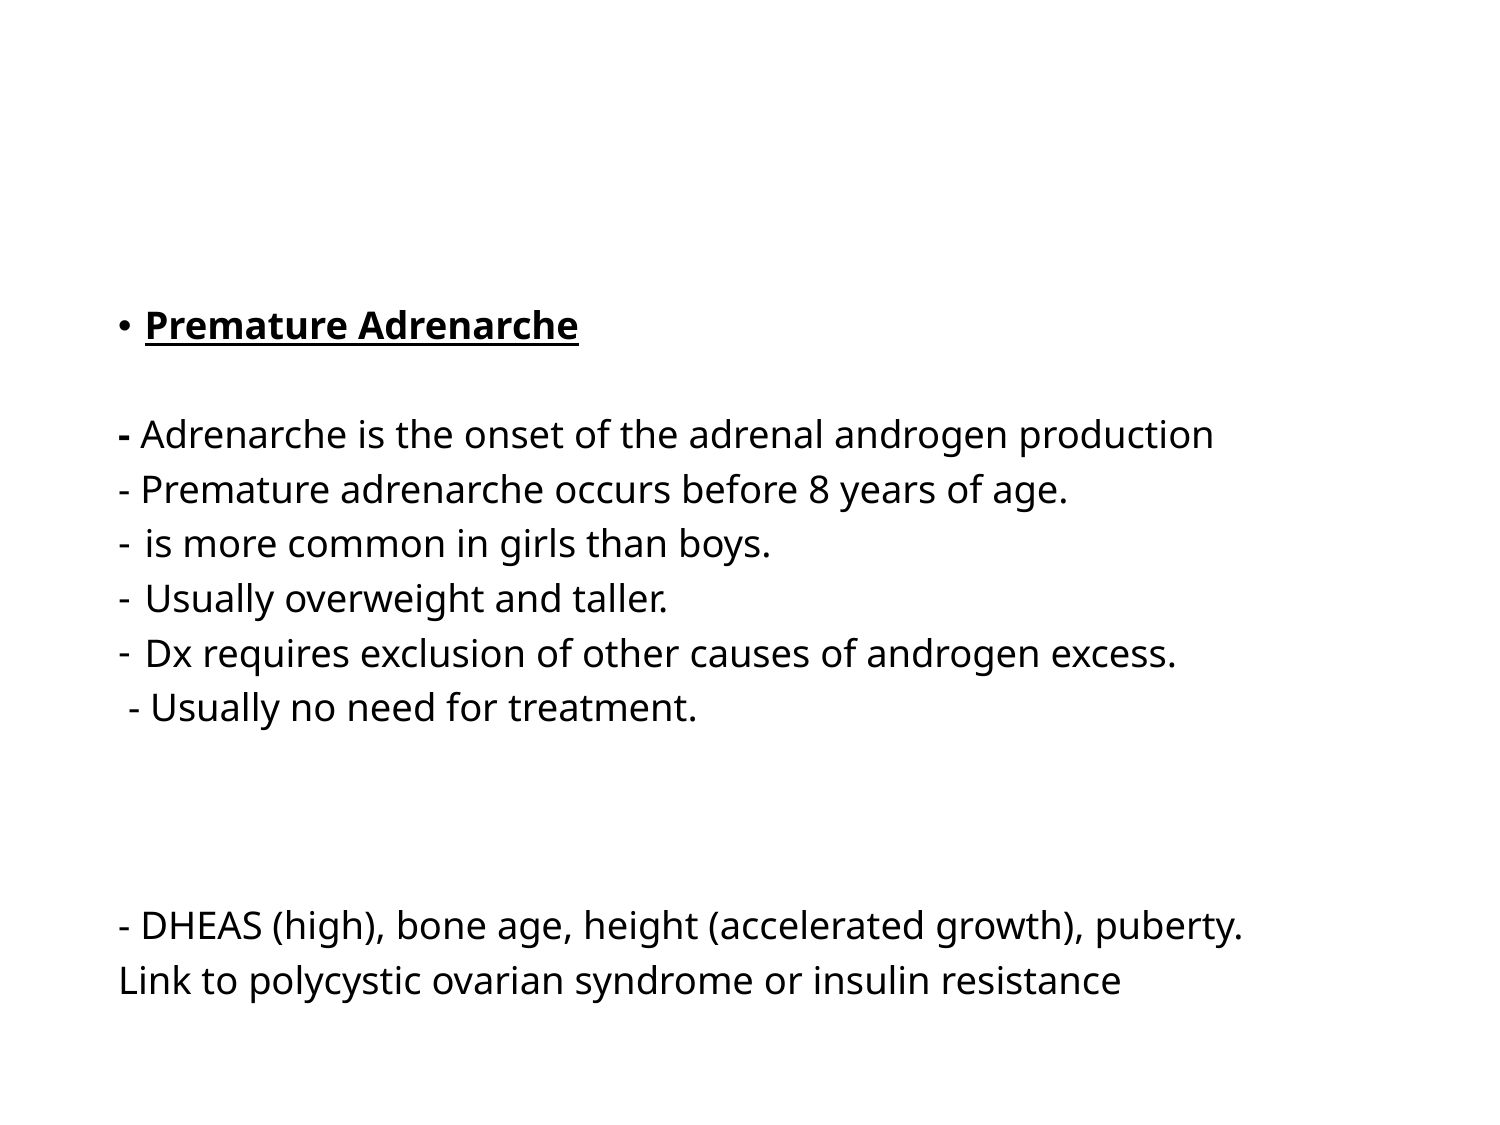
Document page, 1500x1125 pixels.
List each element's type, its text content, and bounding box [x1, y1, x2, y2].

list Premature Adrenarche - Adrenarche is the onset of the adrenal androgen production - Premature adrenarche occurs before 8 years of age. is more common in girls than boys. Usually overweight and taller. Dx requires exclusion of other causes of androgen excess. - Usually no need for treatment. - DHEAS (high), bone age, height (accelerated growth), puberty. Link to polycystic ovarian syndrome or insulin resistance [103, 299, 1397, 1014]
